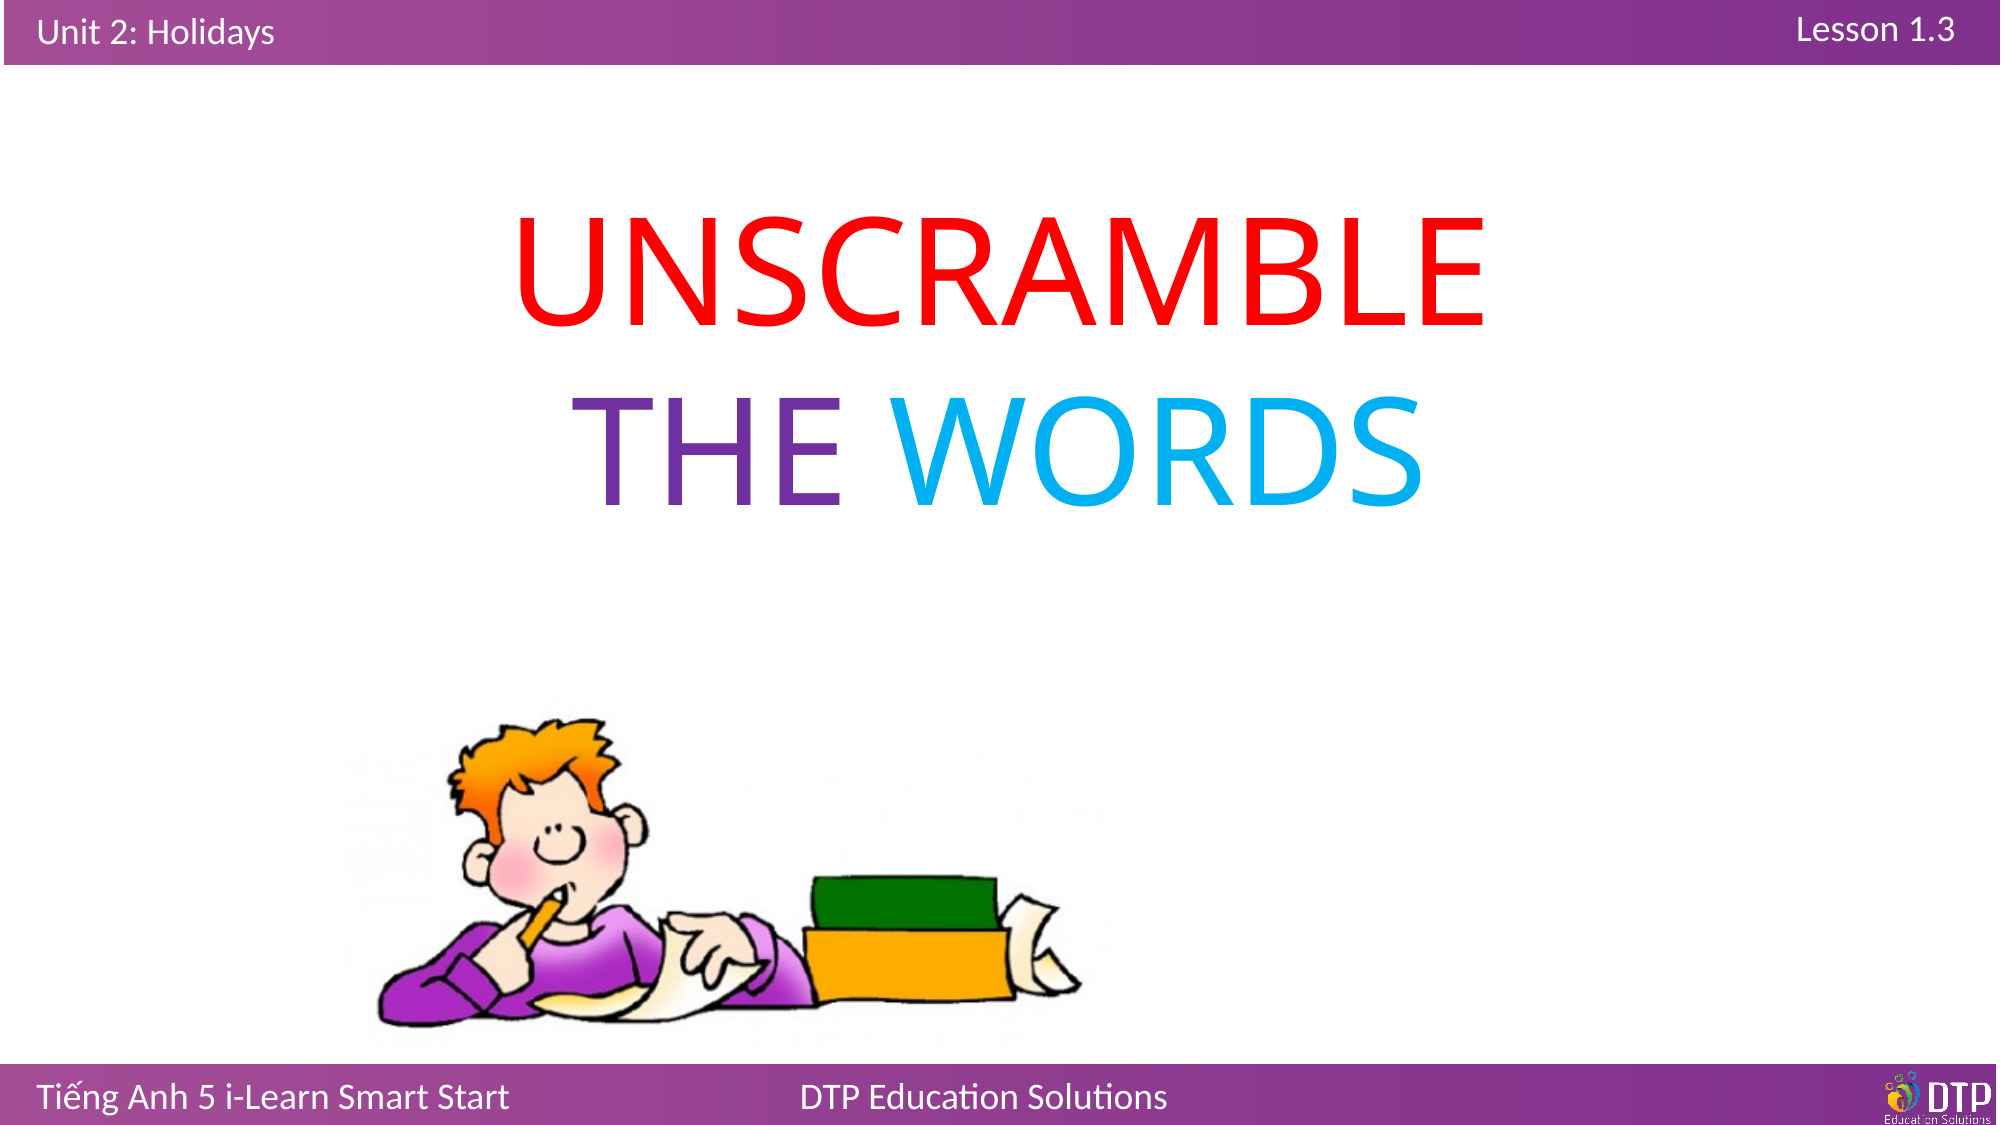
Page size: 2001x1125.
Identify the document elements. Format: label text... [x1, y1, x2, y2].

text_box UNSCRAMBLE THE WORDS [460, 168, 1540, 543]
picture [343, 699, 1117, 1049]
picture [4, 0, 2000, 65]
picture [0, 1064, 1996, 1125]
